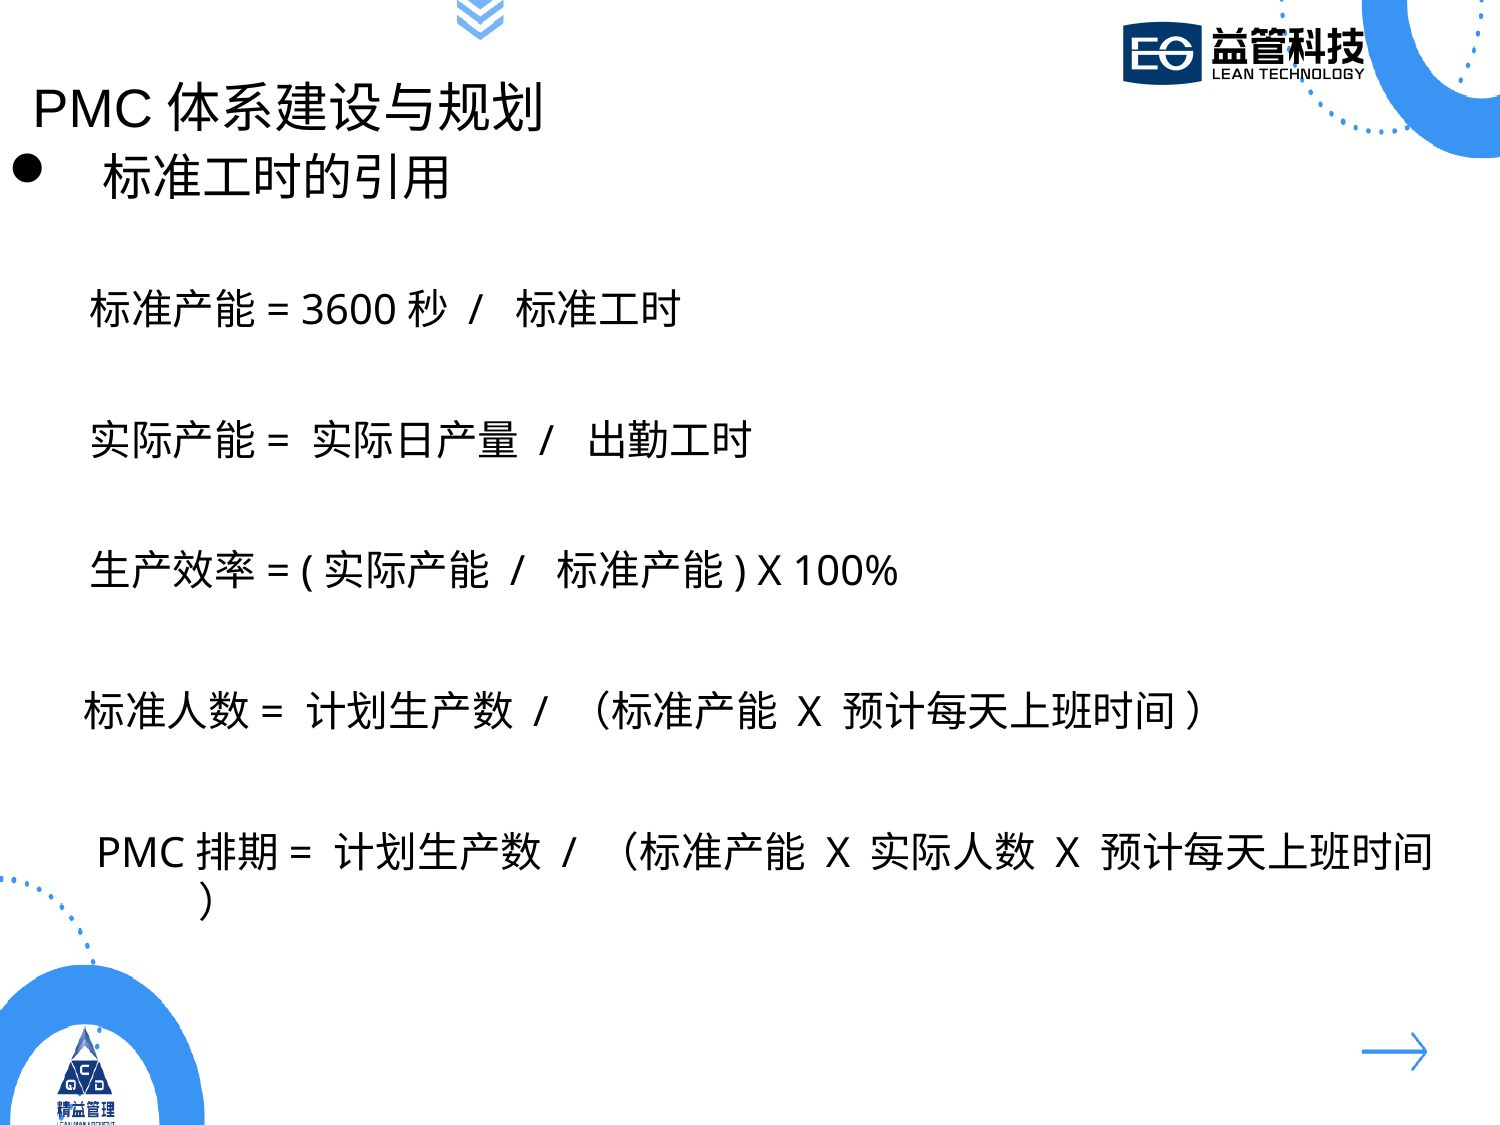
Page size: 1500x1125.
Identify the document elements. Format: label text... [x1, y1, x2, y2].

text_box 标准工时的引用 [0, 129, 538, 220]
text_box 生产效率= (实际产能 / 标准产能) X 100% [0, 515, 1117, 622]
text_box 标准产能= 3600秒 / 标准工时 [0, 267, 1117, 350]
text_box PMC体系建设与规划 [17, 66, 810, 147]
text_box PMC排期= 计划生产数 / （标准产能 X 实际人数 X 预计每天上班时间 ） [81, 822, 1464, 929]
text_box 标准人数= 计划生产数 / （标准产能 X 预计每天上班时间 ） [0, 657, 1270, 764]
picture [0, 0, 1500, 1125]
text_box 实际产能= 实际日产量 / 出勤工时 [0, 385, 1117, 492]
